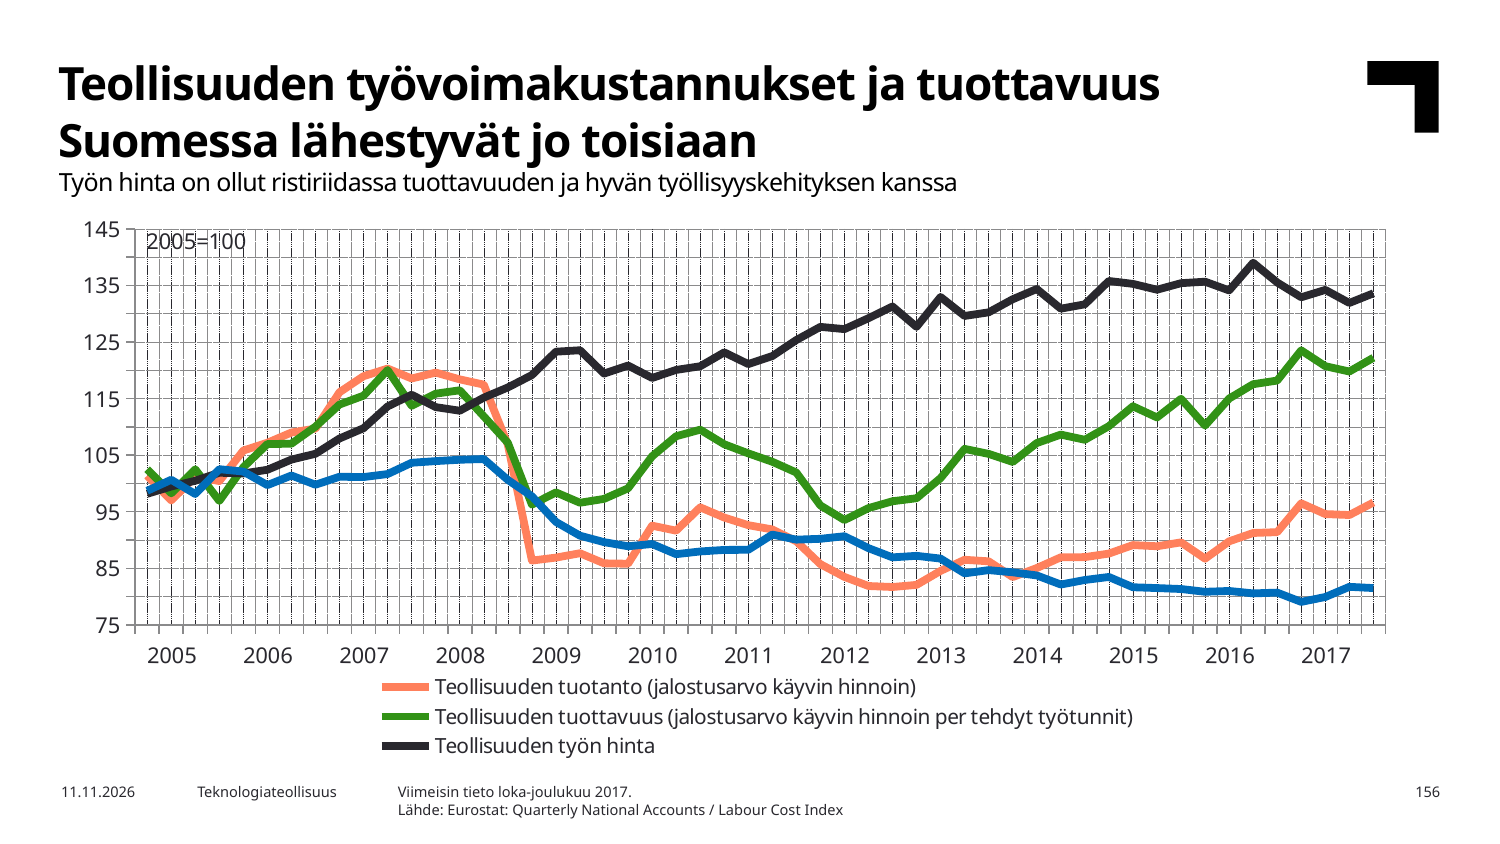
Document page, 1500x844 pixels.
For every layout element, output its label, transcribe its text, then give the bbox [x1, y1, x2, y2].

chart [62, 209, 1440, 763]
footer Teknologiateollisuus [182, 775, 382, 803]
list Viimeisin tieto loka-joulukuu 2017. Lähde: Eurostat: Quarterly National Accounts / Labour Cost Index [382, 775, 1016, 803]
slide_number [46, 775, 182, 803]
list Teollisuuden työvoimakustannukset ja tuottavuus Suomessa lähestyvät jo toisiaan Työn hinta on ollut ristiriidassa tuottavuuden ja hyvän työllisyyskehityksen kanssa [41, 46, 1378, 153]
slide_number 156 [1313, 775, 1456, 803]
